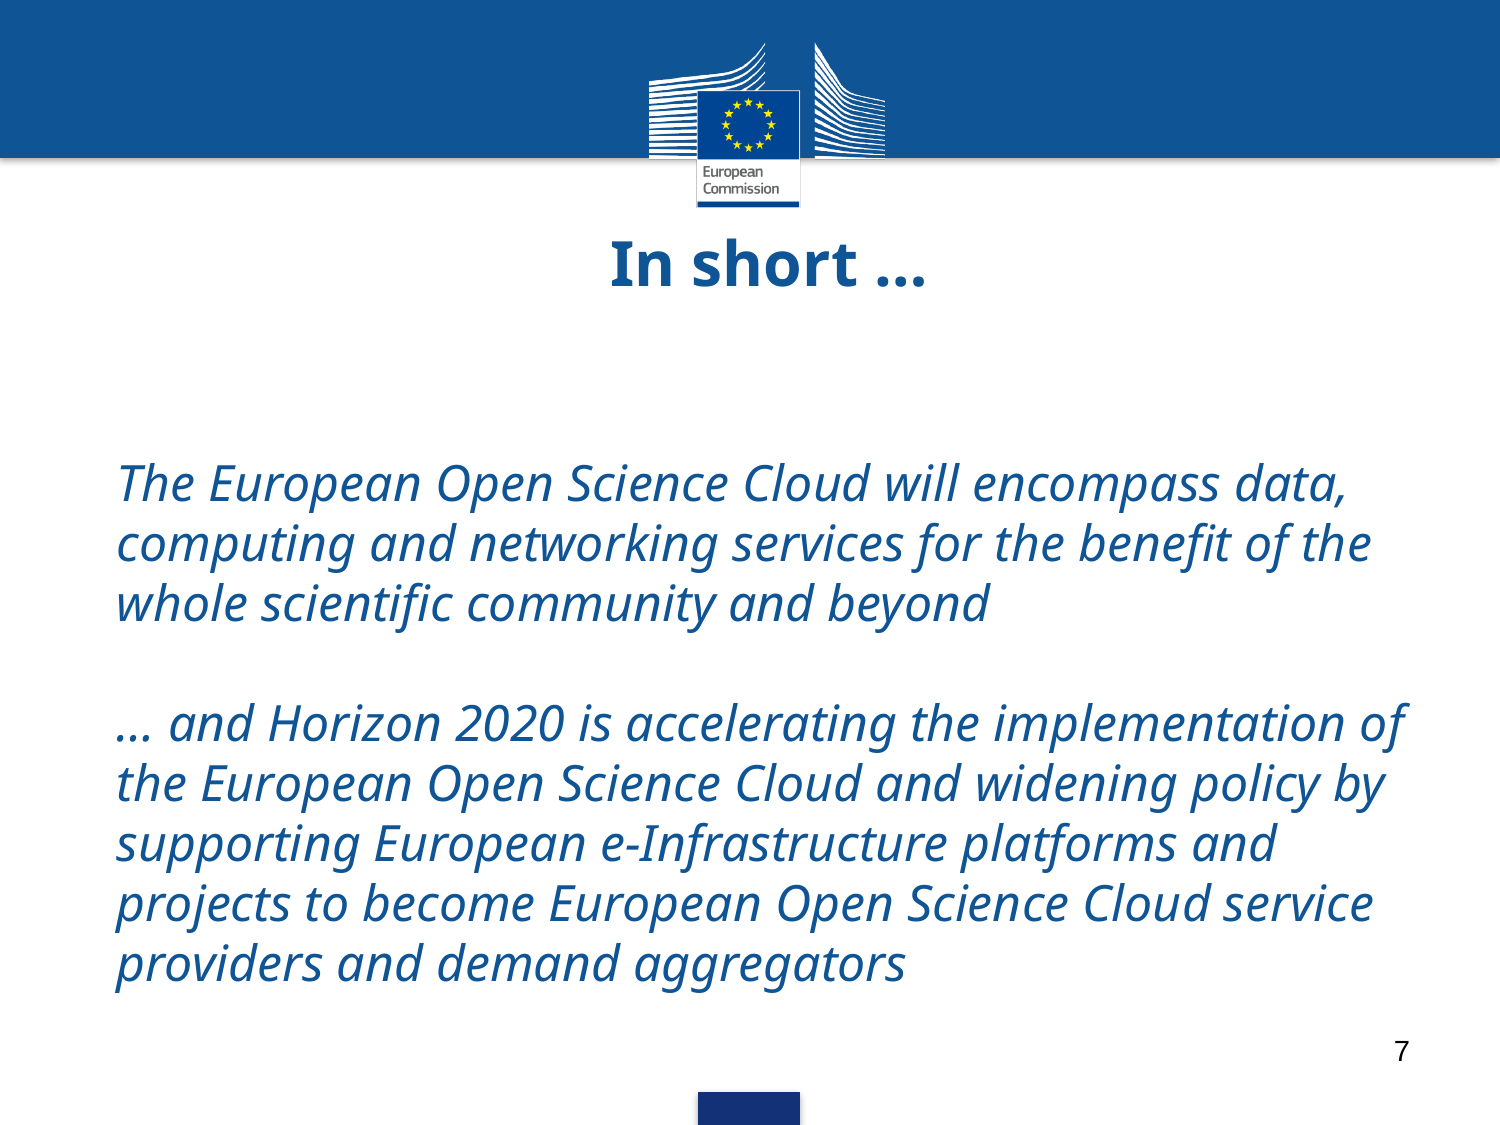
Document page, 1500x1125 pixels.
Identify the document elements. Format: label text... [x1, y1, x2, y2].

picture [649, 42, 885, 184]
title The European Open Science Cloud will encompass data, computing and networking services for the benefit of the whole scientific community and beyond … and Horizon 2020 is accelerating the implementation of the European Open Science Cloud and widening policy by supporting European e-Infrastructure platforms and projects to become European Open Science Cloud service providers and demand aggregators [42, 361, 1437, 1083]
slide_number 7 [1074, 1024, 1425, 1103]
text_box In short … [64, 184, 1415, 339]
